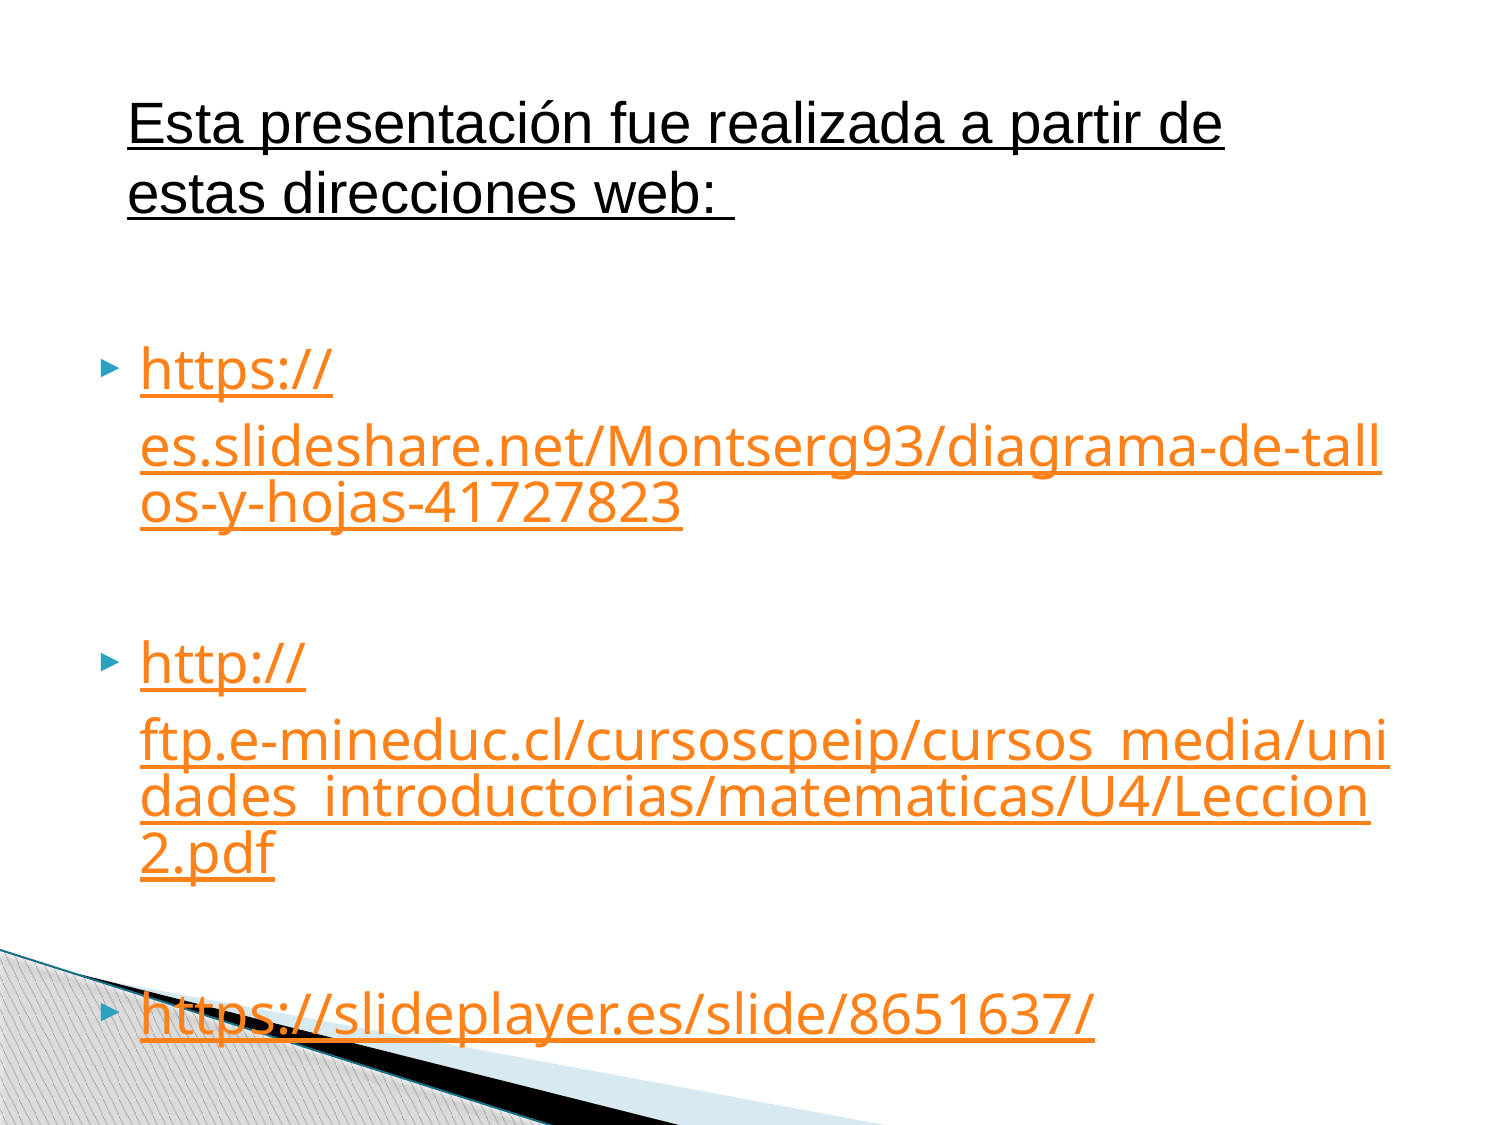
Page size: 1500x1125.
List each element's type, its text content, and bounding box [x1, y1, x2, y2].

text_box Esta presentación fue realizada a partir de estas direcciones web: [112, 78, 1317, 233]
list https://es.slideshare.net/Montserg93/diagrama-de-tallos-y-hojas-41727823 http://ftp.e-mineduc.cl/cursoscpeip/cursos_media/unidades_introductorias/matematicas/U4/Leccion2.pdf https://slideplayer.es/slide/8651637/ [64, 326, 1415, 1001]
